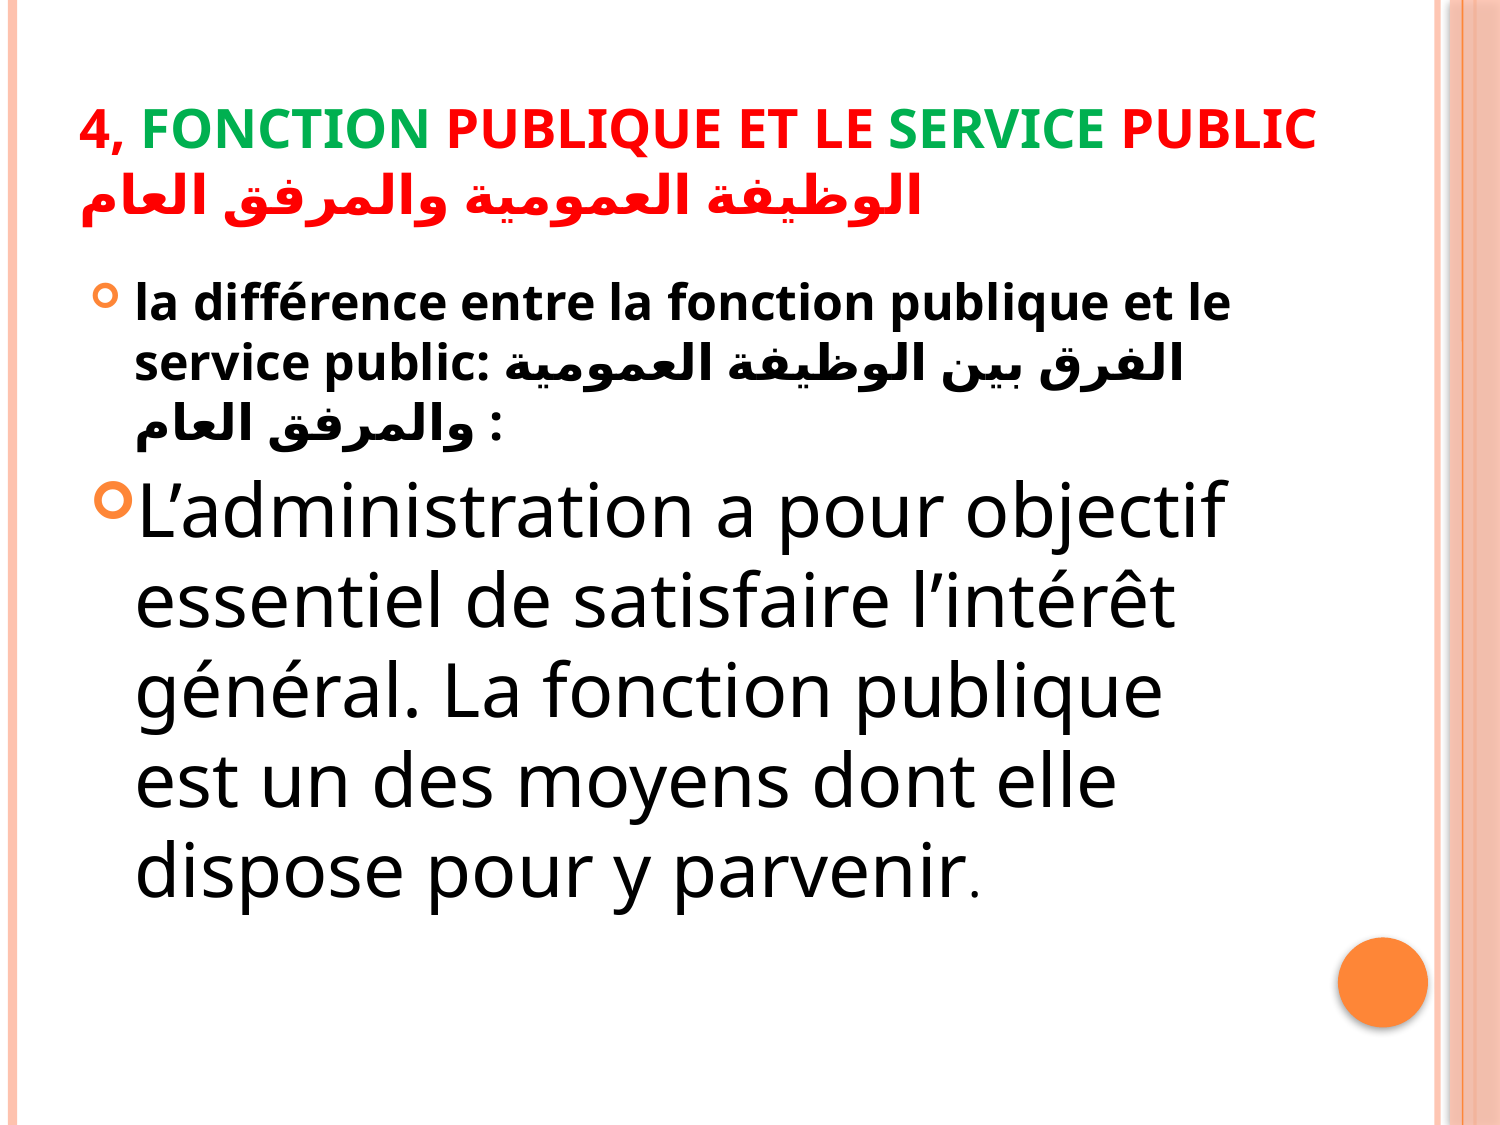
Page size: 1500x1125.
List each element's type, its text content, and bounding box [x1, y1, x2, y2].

list la différence entre la fonction publique et le service public: الفرق بين الوظيفة العمومية والمرفق العام : L’administration a pour objectif essentiel de satisfaire l’intérêt général. La fonction publique est un des moyens dont elle dispose pour y parvenir. [75, 262, 1300, 1062]
title 4, fonction publique et le service public الوظيفة العمومية والمرفق العام [64, 45, 1425, 233]
